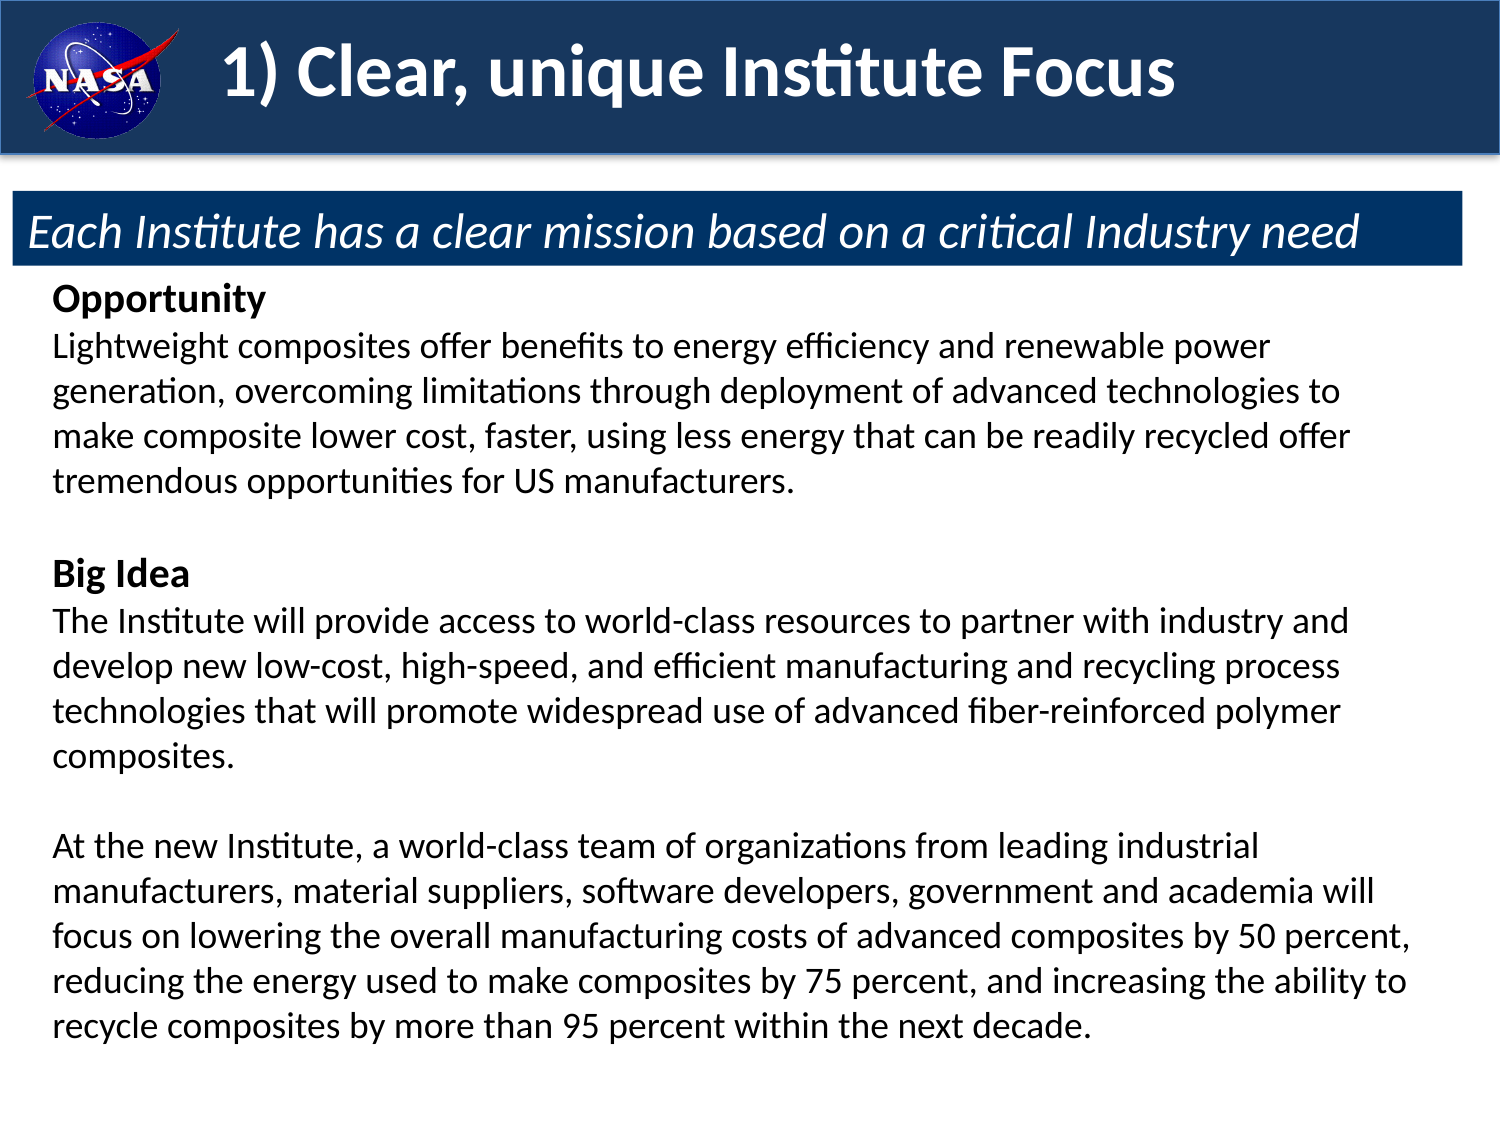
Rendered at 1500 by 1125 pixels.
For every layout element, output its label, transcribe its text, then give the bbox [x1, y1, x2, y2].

text_box Each Institute has a clear mission based on a critical Industry need [12, 190, 1463, 266]
picture [26, 22, 179, 139]
text_box Opportunity Lightweight composites offer benefits to energy efficiency and renewable power generation, overcoming limitations through deployment of advanced technologies to make composite lower cost, faster, using less energy that can be readily recycled offer tremendous opportunities for US manufacturers. Big Idea The Institute will provide access to world-class resources to partner with industry and develop new low-cost, high-speed, and efficient manufacturing and recycling process technologies that will promote widespread use of advanced fiber-reinforced polymer composites. At the new Institute, a world-class team of organizations from leading industrial manufacturers, material suppliers, software developers, government and academia will focus on lowering the overall manufacturing costs of advanced composites by 50 percent, reducing the energy used to make composites by 75 percent, and increasing the ability to recycle composites by more than 95 percent within the next decade. [37, 263, 1438, 1054]
title 1) Clear, unique Institute Focus [204, 24, 1488, 127]
